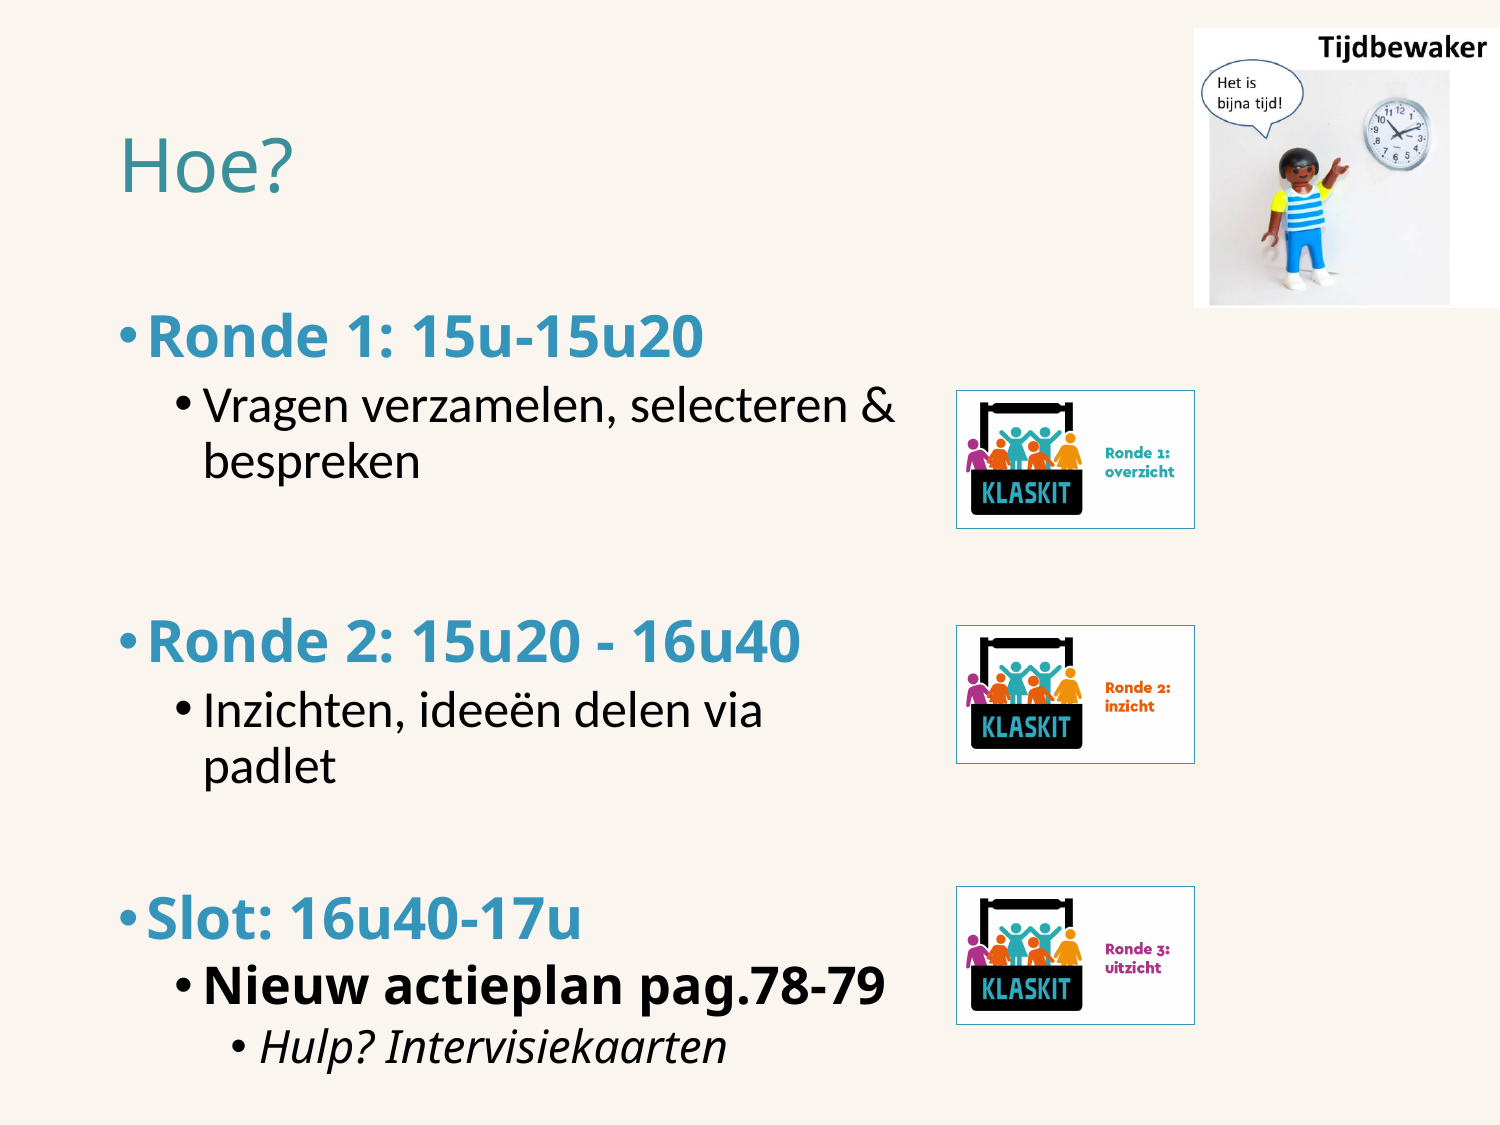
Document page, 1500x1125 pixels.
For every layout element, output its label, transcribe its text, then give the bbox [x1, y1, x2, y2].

title Hoe? [103, 59, 1194, 278]
picture [1194, 28, 1500, 309]
picture [956, 886, 1195, 1025]
list Ronde 1: 15u-15u20 Vragen verzamelen, selecteren & bespreken Ronde 2: 15u20 - 16u40 Inzichten, ideeën delen via padlet Slot: 16u40-17u Nieuw actieplan pag.78-79 Hulp? Intervisiekaarten [103, 299, 1397, 1089]
picture [956, 390, 1195, 529]
picture [956, 625, 1195, 764]
